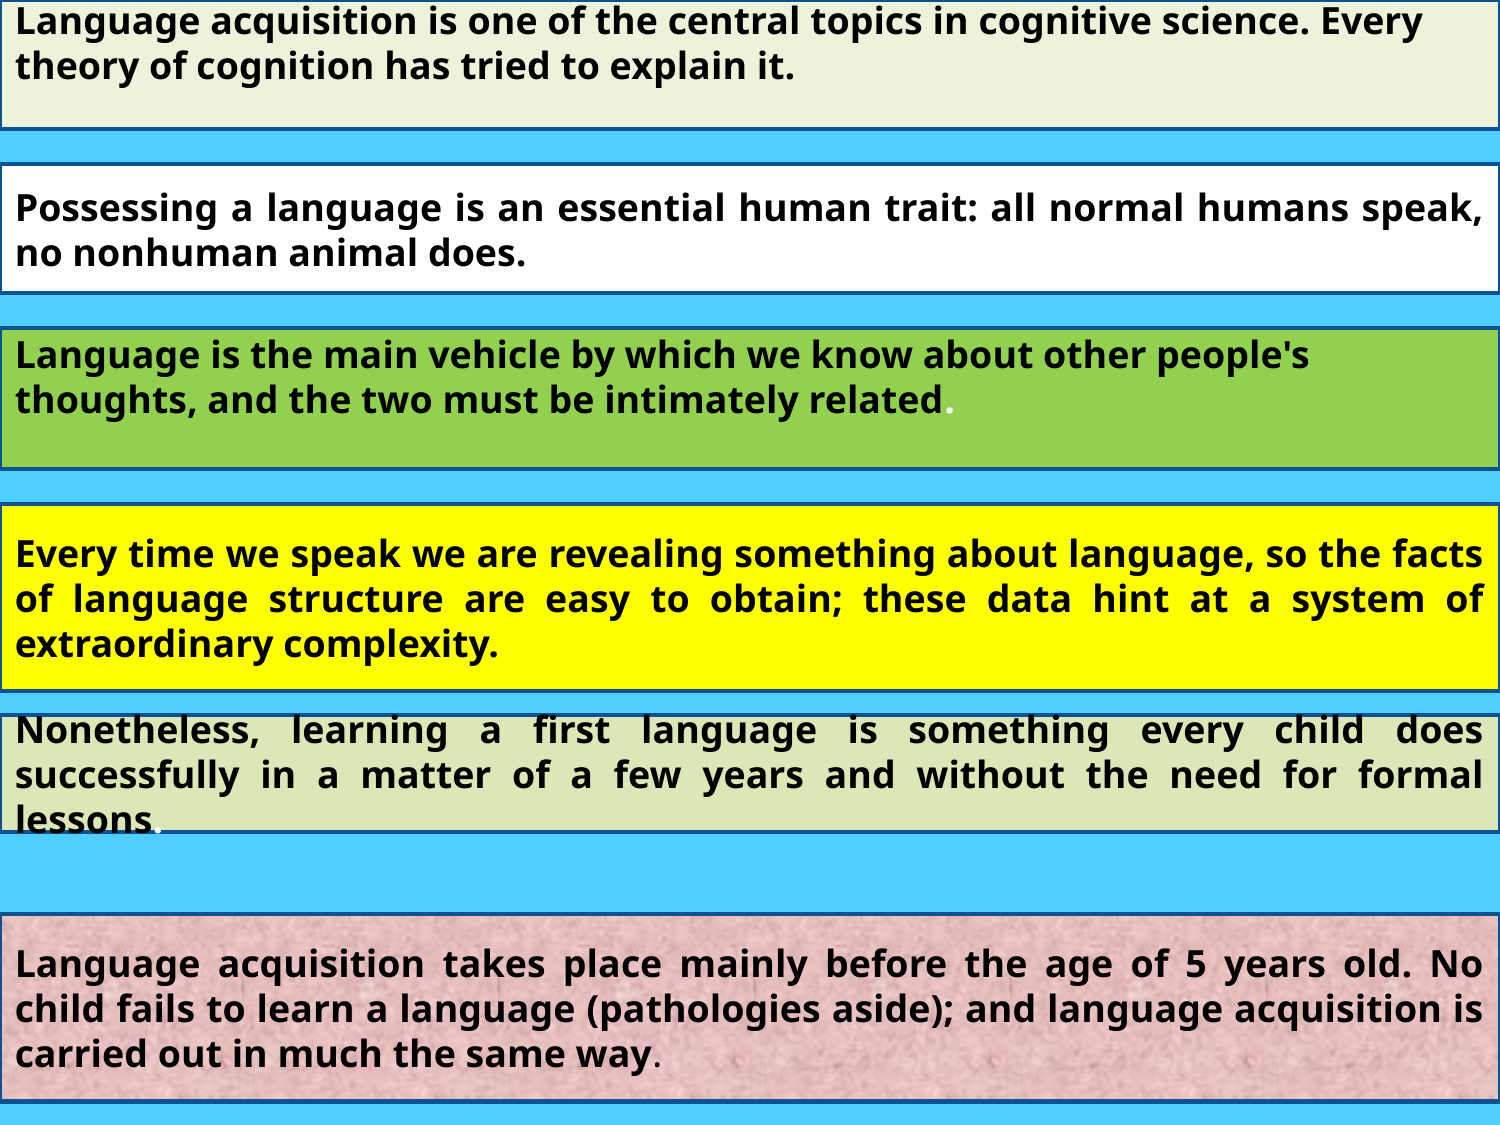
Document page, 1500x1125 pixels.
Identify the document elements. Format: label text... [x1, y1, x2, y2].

title [0, 471, 1500, 502]
title [0, 131, 1500, 162]
text_box Nonetheless, learning a first language is something every child does successfully in a matter of a few years and without the need for formal lessons. [0, 713, 1500, 834]
title [0, 834, 1500, 912]
title [0, 693, 1500, 713]
text_box Language acquisition is one of the central topics in cognitive science. Every theory of cognition has tried to explain it. [0, 0, 1500, 131]
title [0, 295, 1500, 326]
text_box Every time we speak we are revealing something about language, so the facts of language structure are easy to obtain; these data hint at a system of extraordinary complexity. [0, 502, 1500, 693]
text_box Language is the main vehicle by which we know about other people's thoughts, and the two must be intimately related. [0, 326, 1500, 471]
title [0, 1104, 1500, 1125]
text_box Possessing a language is an essential human trait: all normal humans speak, no nonhuman animal does. [0, 162, 1500, 295]
text_box Language acquisition takes place mainly before the age of 5 years old. No child fails to learn a language (pathologies aside); and language acquisition is carried out in much the same way. [0, 912, 1500, 1104]
